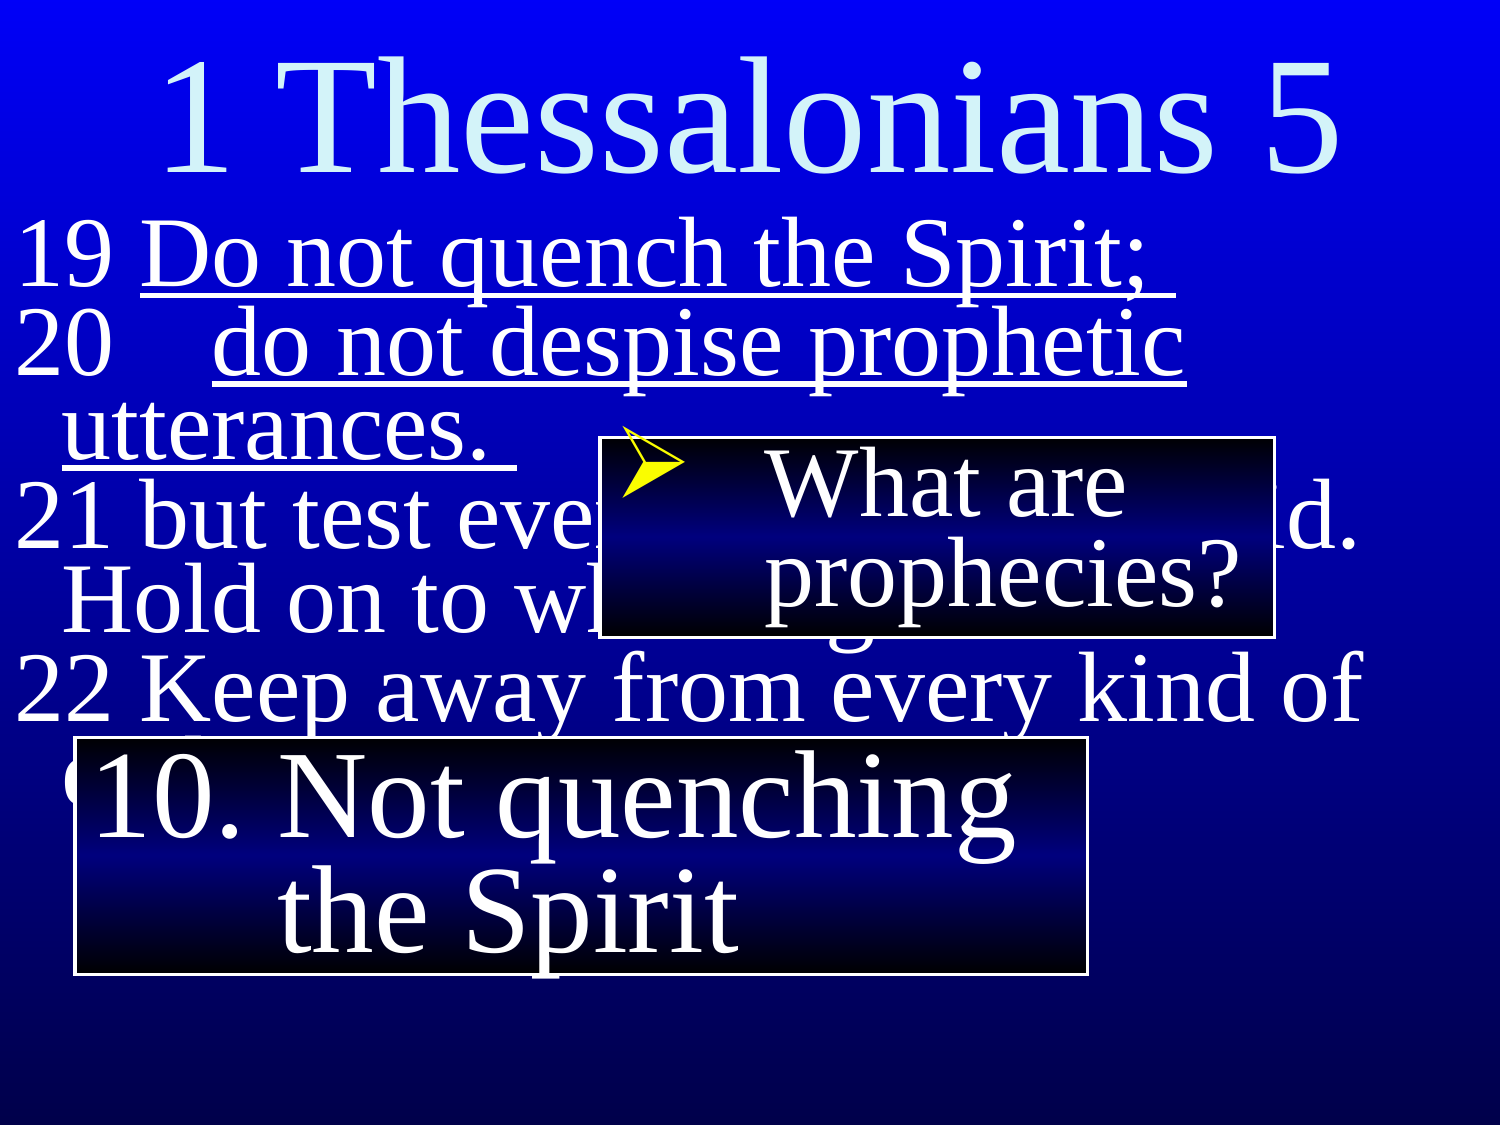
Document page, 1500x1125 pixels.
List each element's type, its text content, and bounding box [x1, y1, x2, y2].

list 19 Do not quench the Spirit; 20 do not despise prophetic utterances. 21 but test everything that is said. Hold on to what is good. 22 Keep away from every kind of evil. [0, 212, 1500, 1013]
title 1 Thessalonians 5 [0, 0, 1500, 212]
text_box 10. Not quenching the Spirit [75, 737, 1088, 975]
text_box What are prophecies? [599, 437, 1275, 638]
